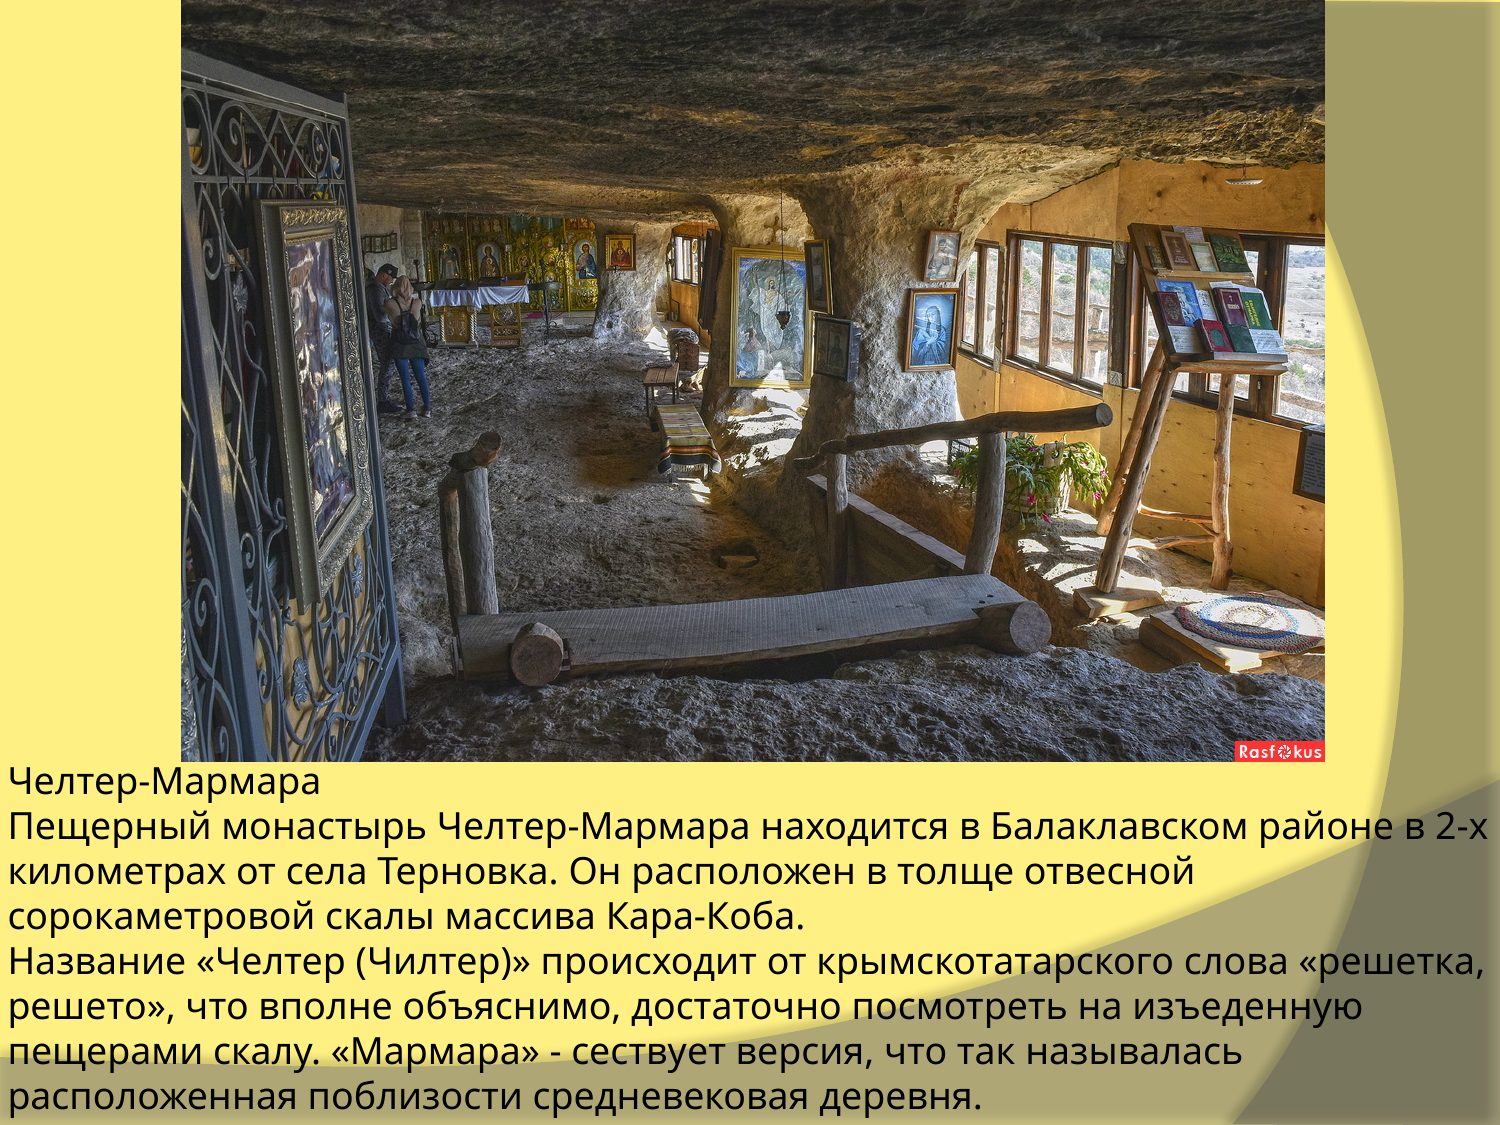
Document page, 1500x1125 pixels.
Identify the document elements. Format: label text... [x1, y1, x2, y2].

picture [181, 0, 1325, 762]
title Челтер-Мармара Пещерный монастырь Челтер-Мармара находится в Балаклавском районе в 2-х километрах от села Терновка. Он расположен в толще отвесной сорокаметровой скалы массива Кара-Коба. Название «Челтер (Чилтер)» происходит от крымскотатарского слова «решетка, решето», что вполне объяснимо, достаточно посмотреть на изъеденную пещерами скалу. «Мармара» - сествует версия, что так называлась расположенная поблизости средневековая деревня. [0, 713, 1500, 1125]
